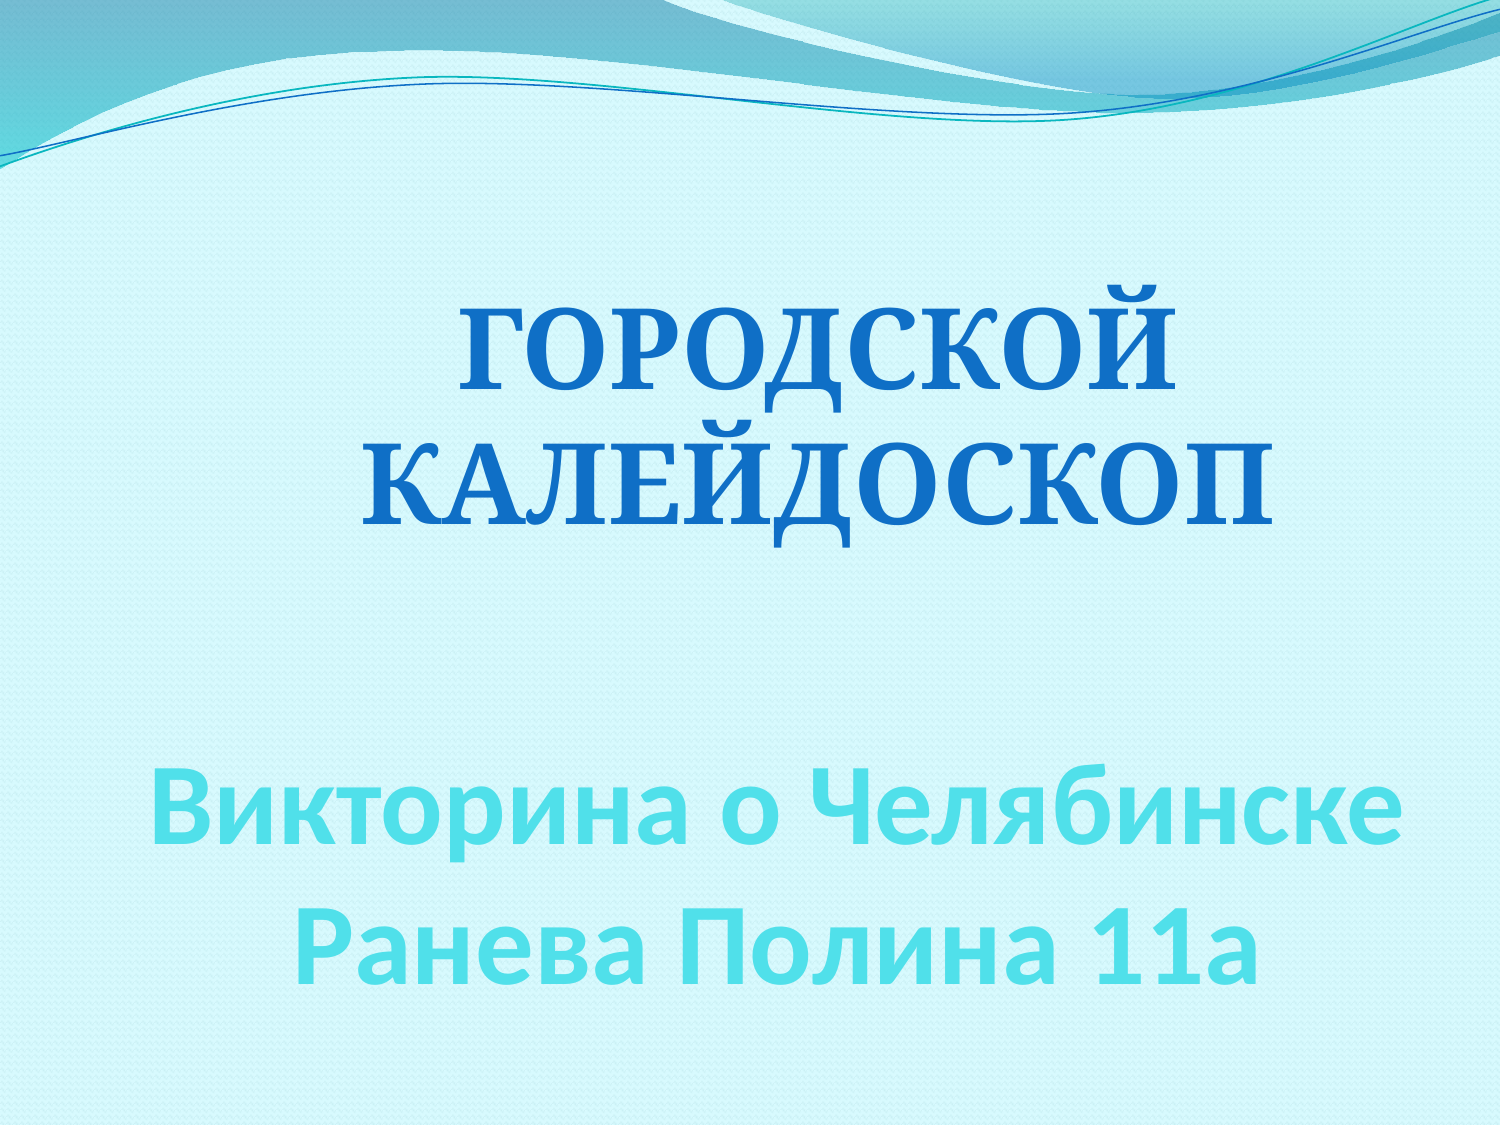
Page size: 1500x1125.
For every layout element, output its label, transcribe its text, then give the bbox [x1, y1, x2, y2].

text_box Городской калейдоскоп [187, 269, 1450, 555]
title Викторина о Челябинске Ранева Полина 11а [82, 644, 1477, 1008]
